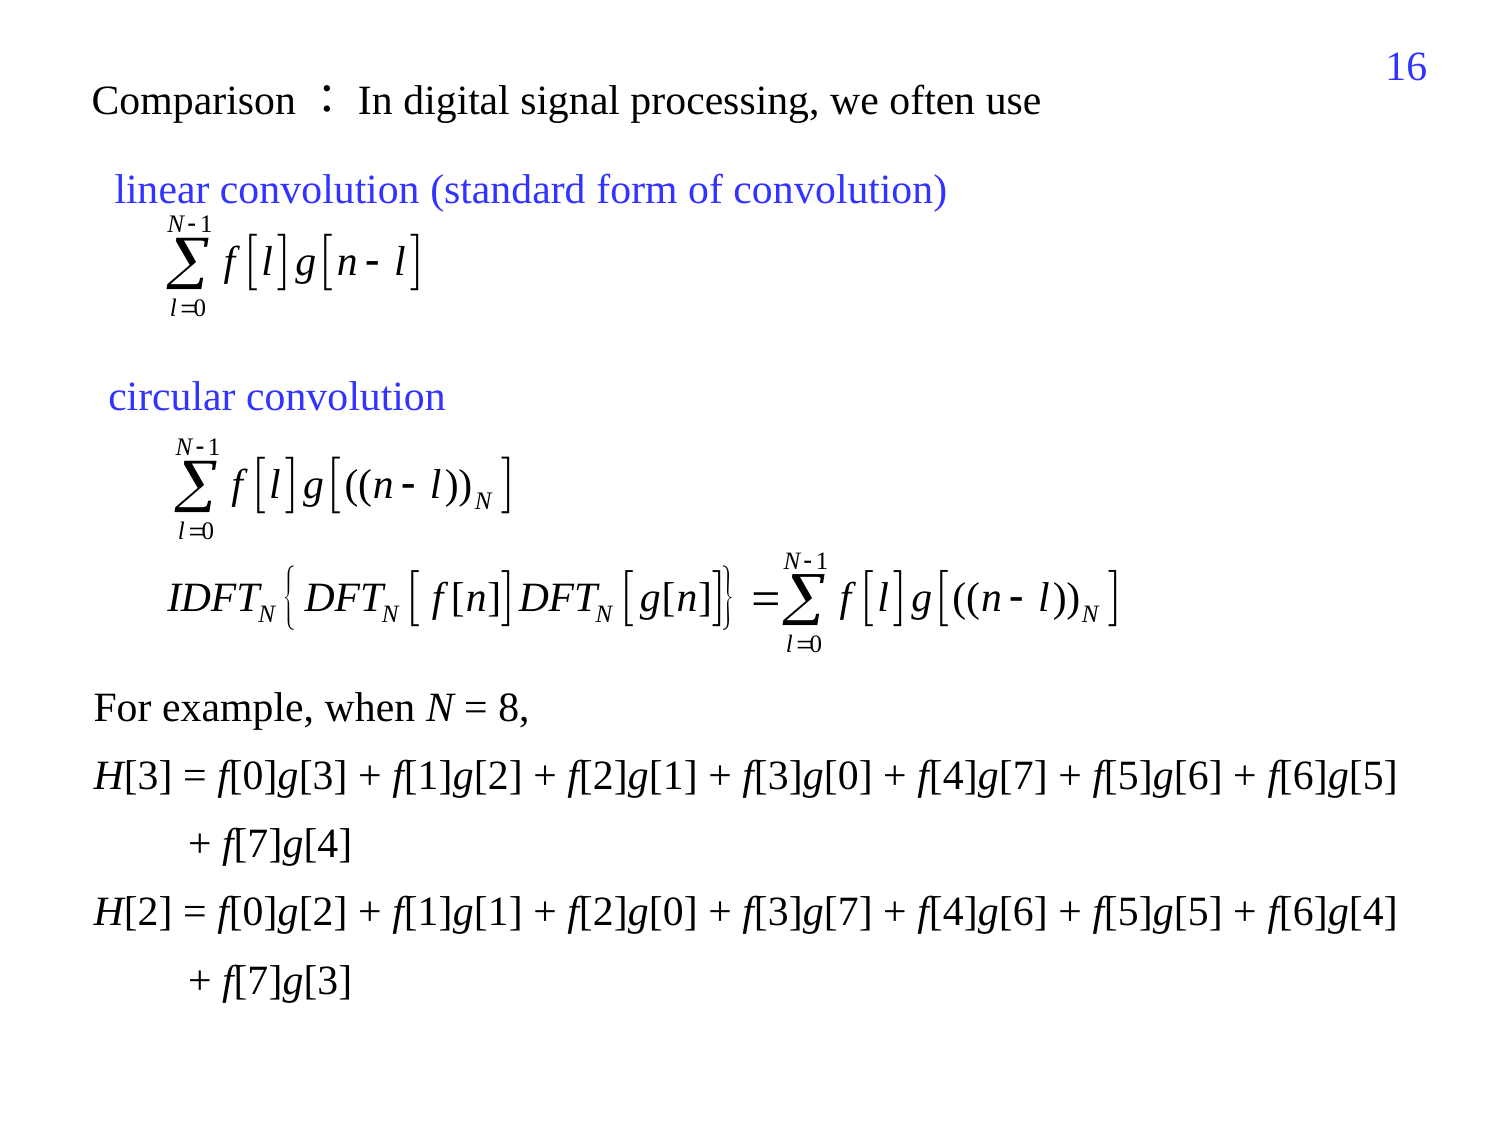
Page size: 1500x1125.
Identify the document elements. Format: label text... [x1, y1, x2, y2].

text_box For example, when N = 8, H[3] = f[0]g[3] + f[1]g[2] + f[2]g[1] + f[3]g[0] + f[4]g[7] + f[5]g[6] + f[6]g[5] + f[7]g[4] H[2] = f[0]g[2] + f[1]g[1] + f[2]g[0] + f[3]g[7] + f[4]g[6] + f[5]g[5] + f[6]g[4] + f[7]g[3] [78, 671, 1422, 1010]
slide_number 513 [1092, 30, 1443, 110]
text_box Comparison：In digital signal processing, we often use [76, 65, 1057, 131]
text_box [162, 208, 426, 322]
text_box circular convolution [93, 361, 462, 427]
text_box linear convolution (standard form of convolution) [99, 154, 1105, 220]
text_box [162, 544, 1124, 658]
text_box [170, 431, 517, 543]
